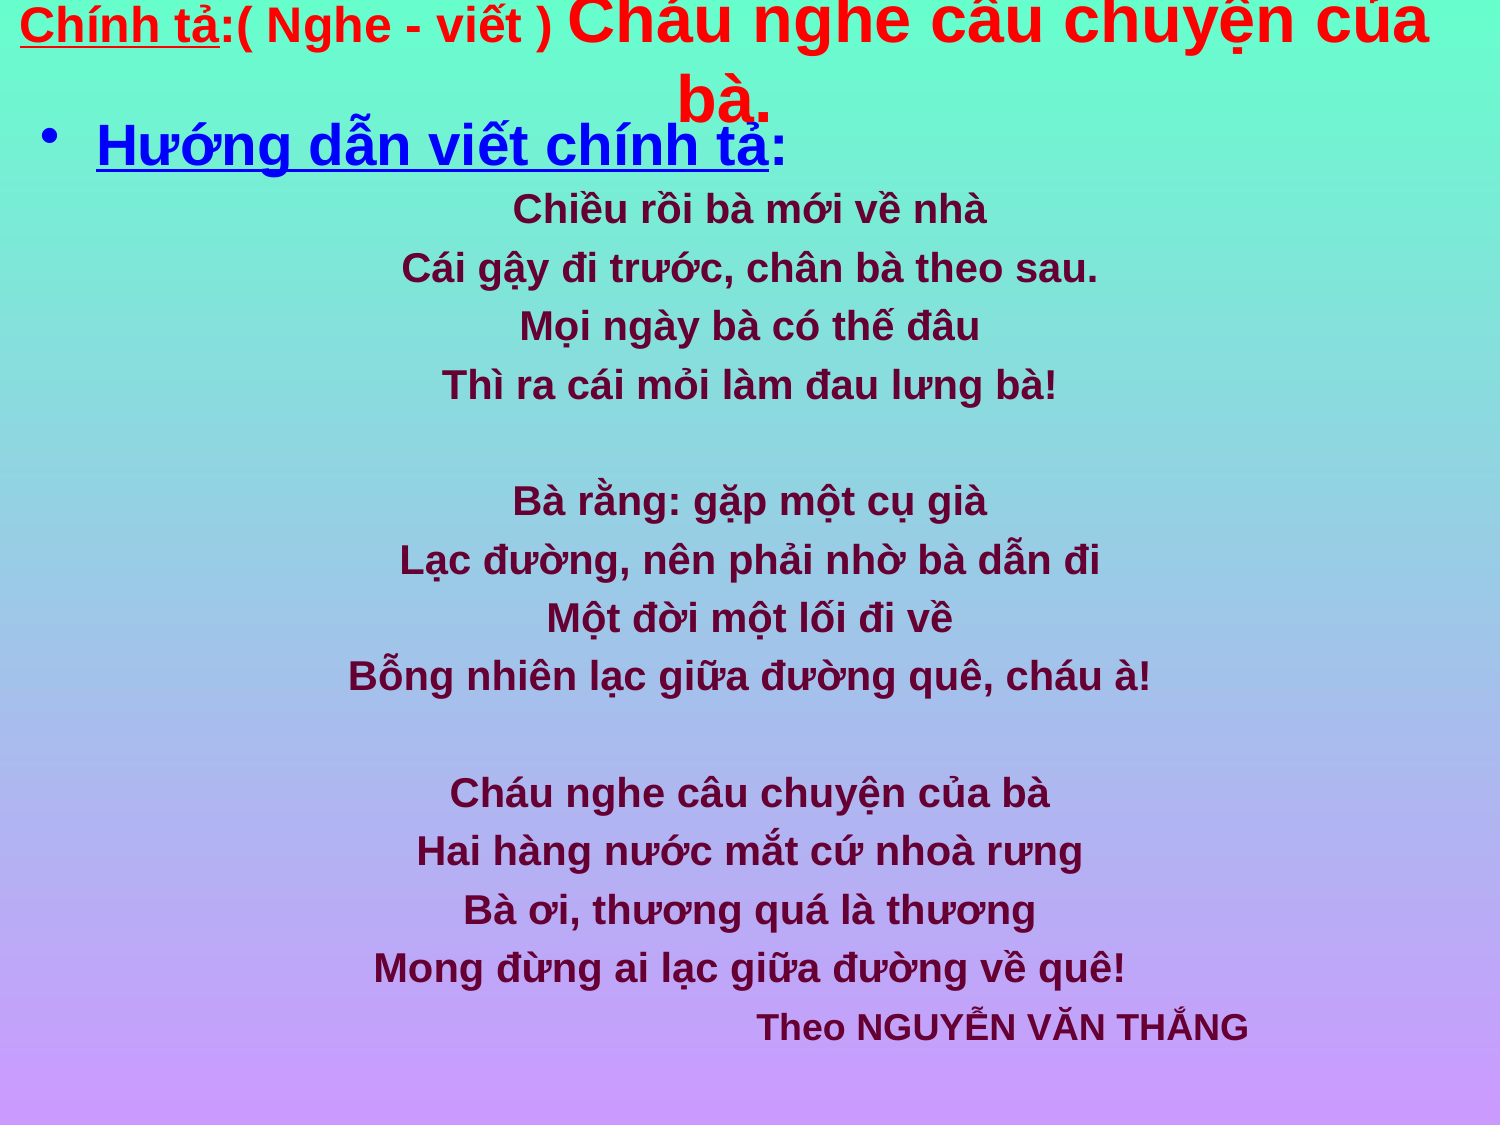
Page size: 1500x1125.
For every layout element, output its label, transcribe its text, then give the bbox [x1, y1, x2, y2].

text_box Hướng dẫn viết chính tả: [24, 100, 950, 174]
text_box Chiều rồi bà mới về nhà Cái gậy đi trước, chân bà theo sau. Mọi ngày bà có thế đâu Thì ra cái mỏi làm đau lưng bà! Bà rằng: gặp một cụ già Lạc đường, nên phải nhờ bà dẫn đi Một đời một lối đi về Bỗng nhiên lạc giữa đường quê, cháu à! Cháu nghe câu chuyện của bà Hai hàng nước mắt cứ nhoà rưng Bà ơi, thương quá là thương Mong đừng ai lạc giữa đường về quê! Theo NGUYỄN VĂN THẮNG [0, 174, 1500, 1125]
text_box Chính tả:( Nghe - viết ) Cháu nghe câu chuyện của bà. [0, 12, 1450, 100]
